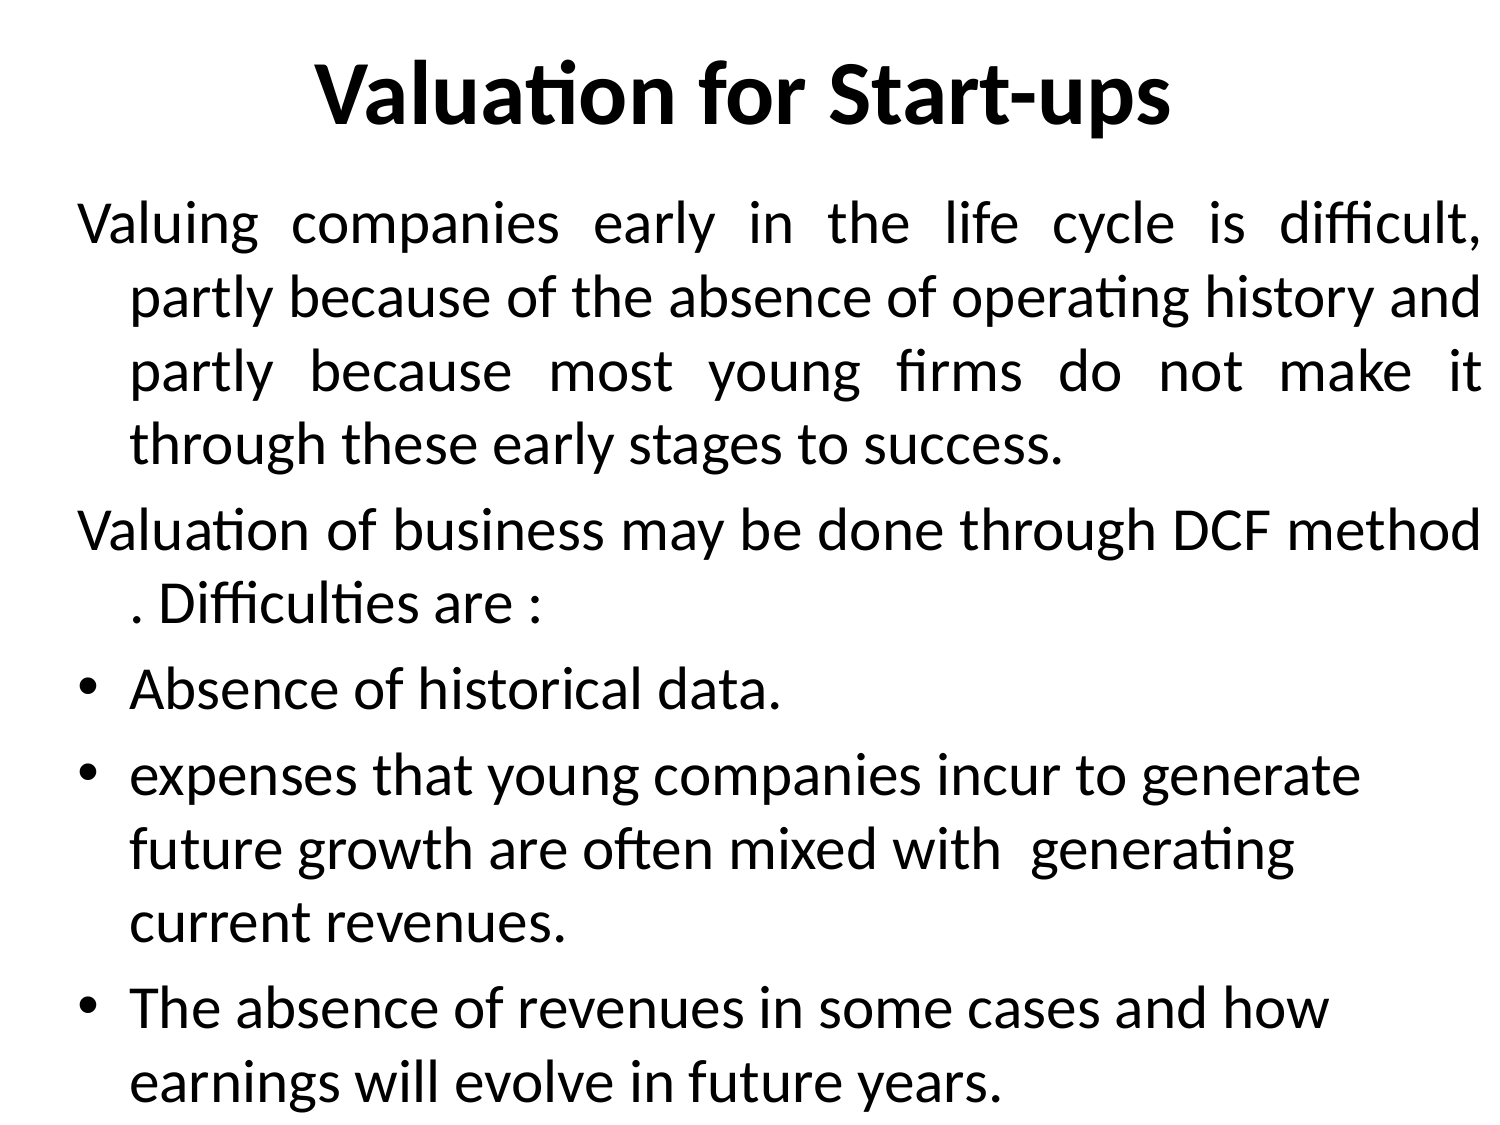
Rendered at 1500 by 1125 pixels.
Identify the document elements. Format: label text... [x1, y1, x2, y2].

title Valuation for Start-ups [62, 0, 1425, 174]
list Valuing companies early in the life cycle is difficult, partly because of the absence of operating history and partly because most young firms do not make it through these early stages to success. Valuation of business may be done through DCF method . Difficulties are : Absence of historical data. expenses that young companies incur to generate future growth are often mixed with generating current revenues. The absence of revenues in some cases and how earnings will evolve in future years. [62, 174, 1500, 1125]
